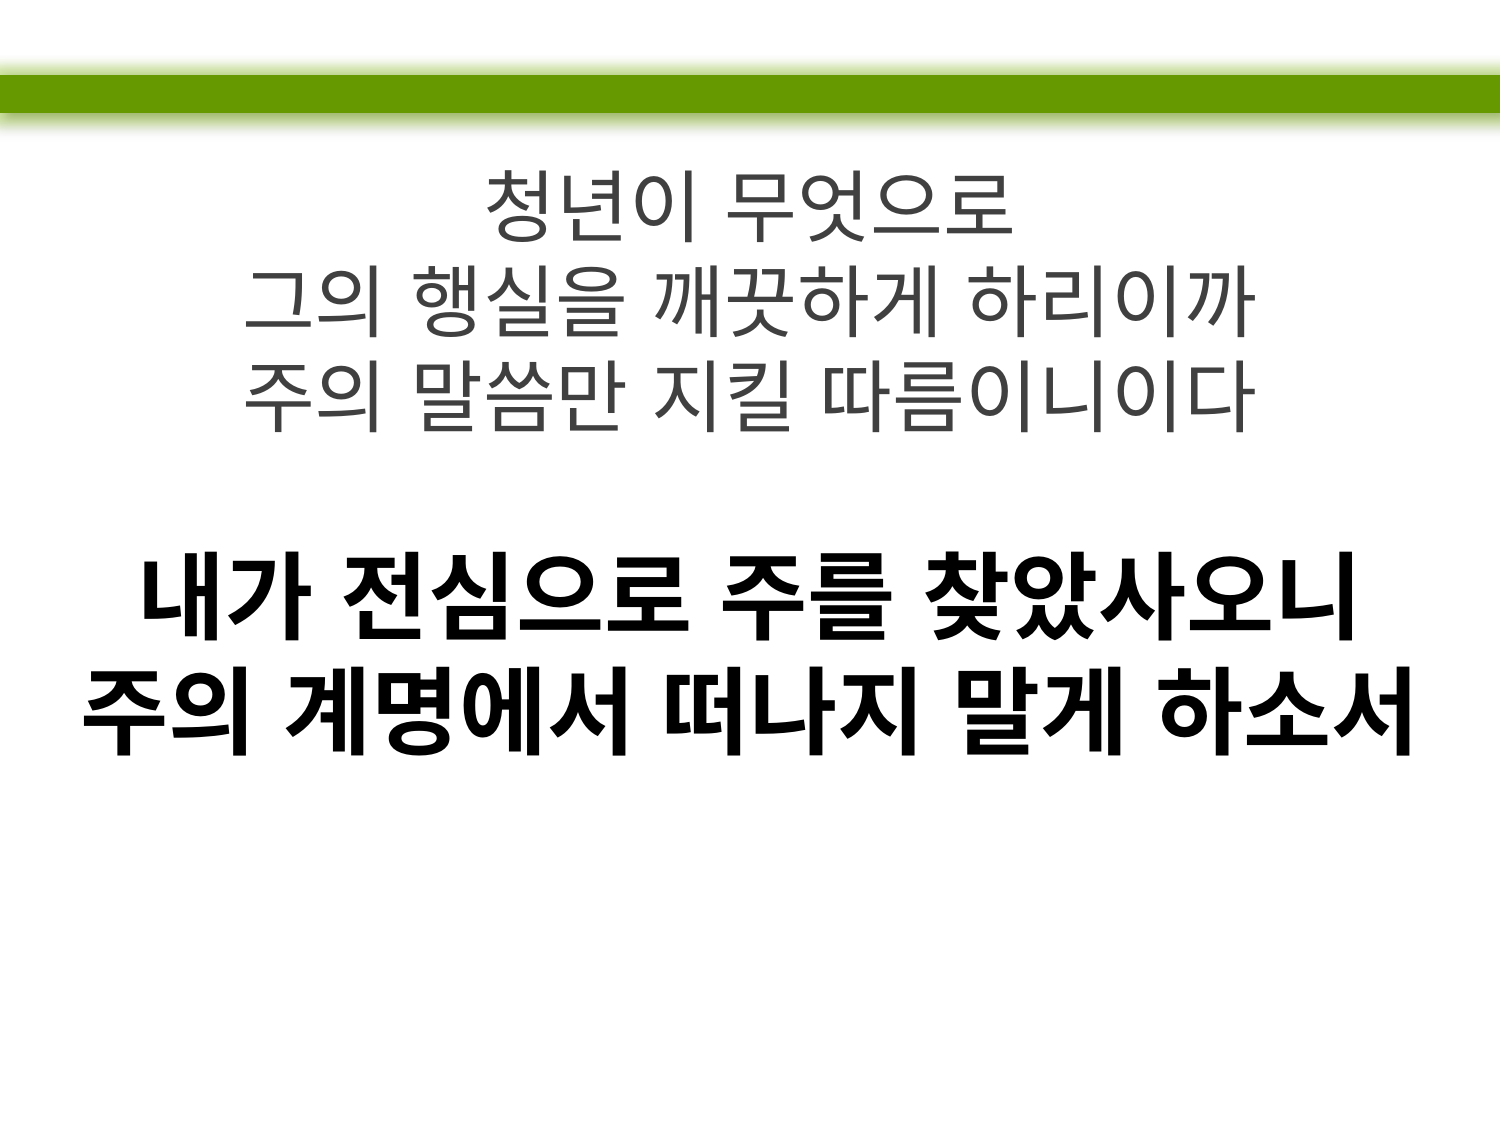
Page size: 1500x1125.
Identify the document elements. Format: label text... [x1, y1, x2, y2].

text_box 청년이 무엇으로 그의 행실을 깨끗하게 하리이까 주의 말씀만 지킬 따름이니이다 [0, 149, 1500, 450]
text_box [0, 75, 1500, 113]
text_box 내가 전심으로 주를 찾았사오니 주의 계명에서 떠나지 말게 하소서 [0, 529, 1500, 775]
